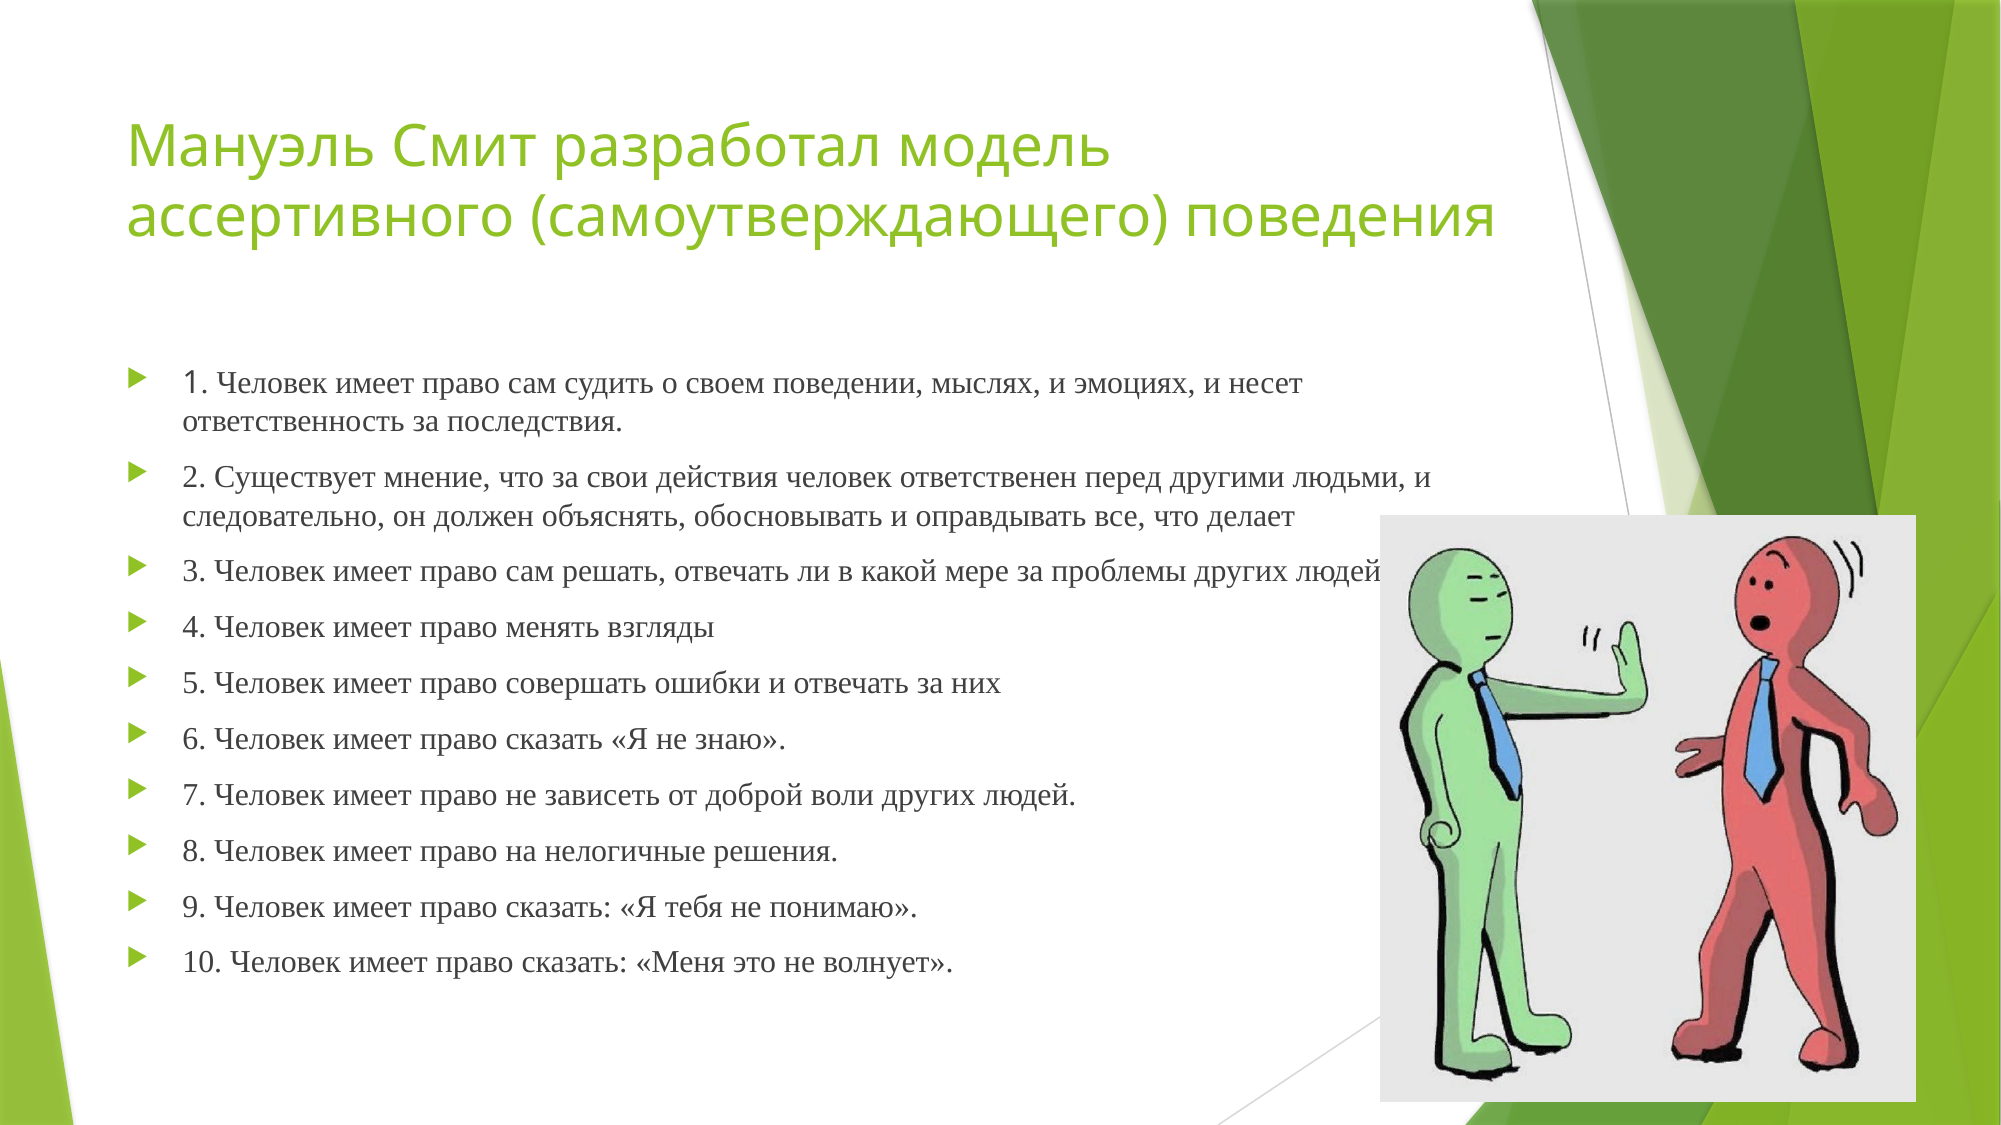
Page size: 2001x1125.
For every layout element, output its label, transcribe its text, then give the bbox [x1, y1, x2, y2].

title Мануэль Смит разработал модель ассертивного (самоутверждающего) поведения [111, 99, 1522, 317]
list 1. Человек имеет право сам судить о своем поведении, мыслях, и эмоциях, и несет ответственность за последствия. 2. Существует мнение, что за свои действия человек ответственен перед другими людьми, и следовательно, он должен объяснять, обосновывать и оправдывать все, что делает 3. Человек имеет право сам решать, отвечать ли в какой мере за проблемы других людей. 4. Человек имеет право менять взгляды 5. Человек имеет право совершать ошибки и отвечать за них 6. Человек имеет право сказать «Я не знаю». 7. Человек имеет право не зависеть от доброй воли других людей. 8. Человек имеет право на нелогичные решения. 9. Человек имеет право сказать: «Я тебя не понимаю». 10. Человек имеет право сказать: «Меня это не волнует». [111, 354, 1522, 992]
picture [1379, 514, 1916, 1102]
